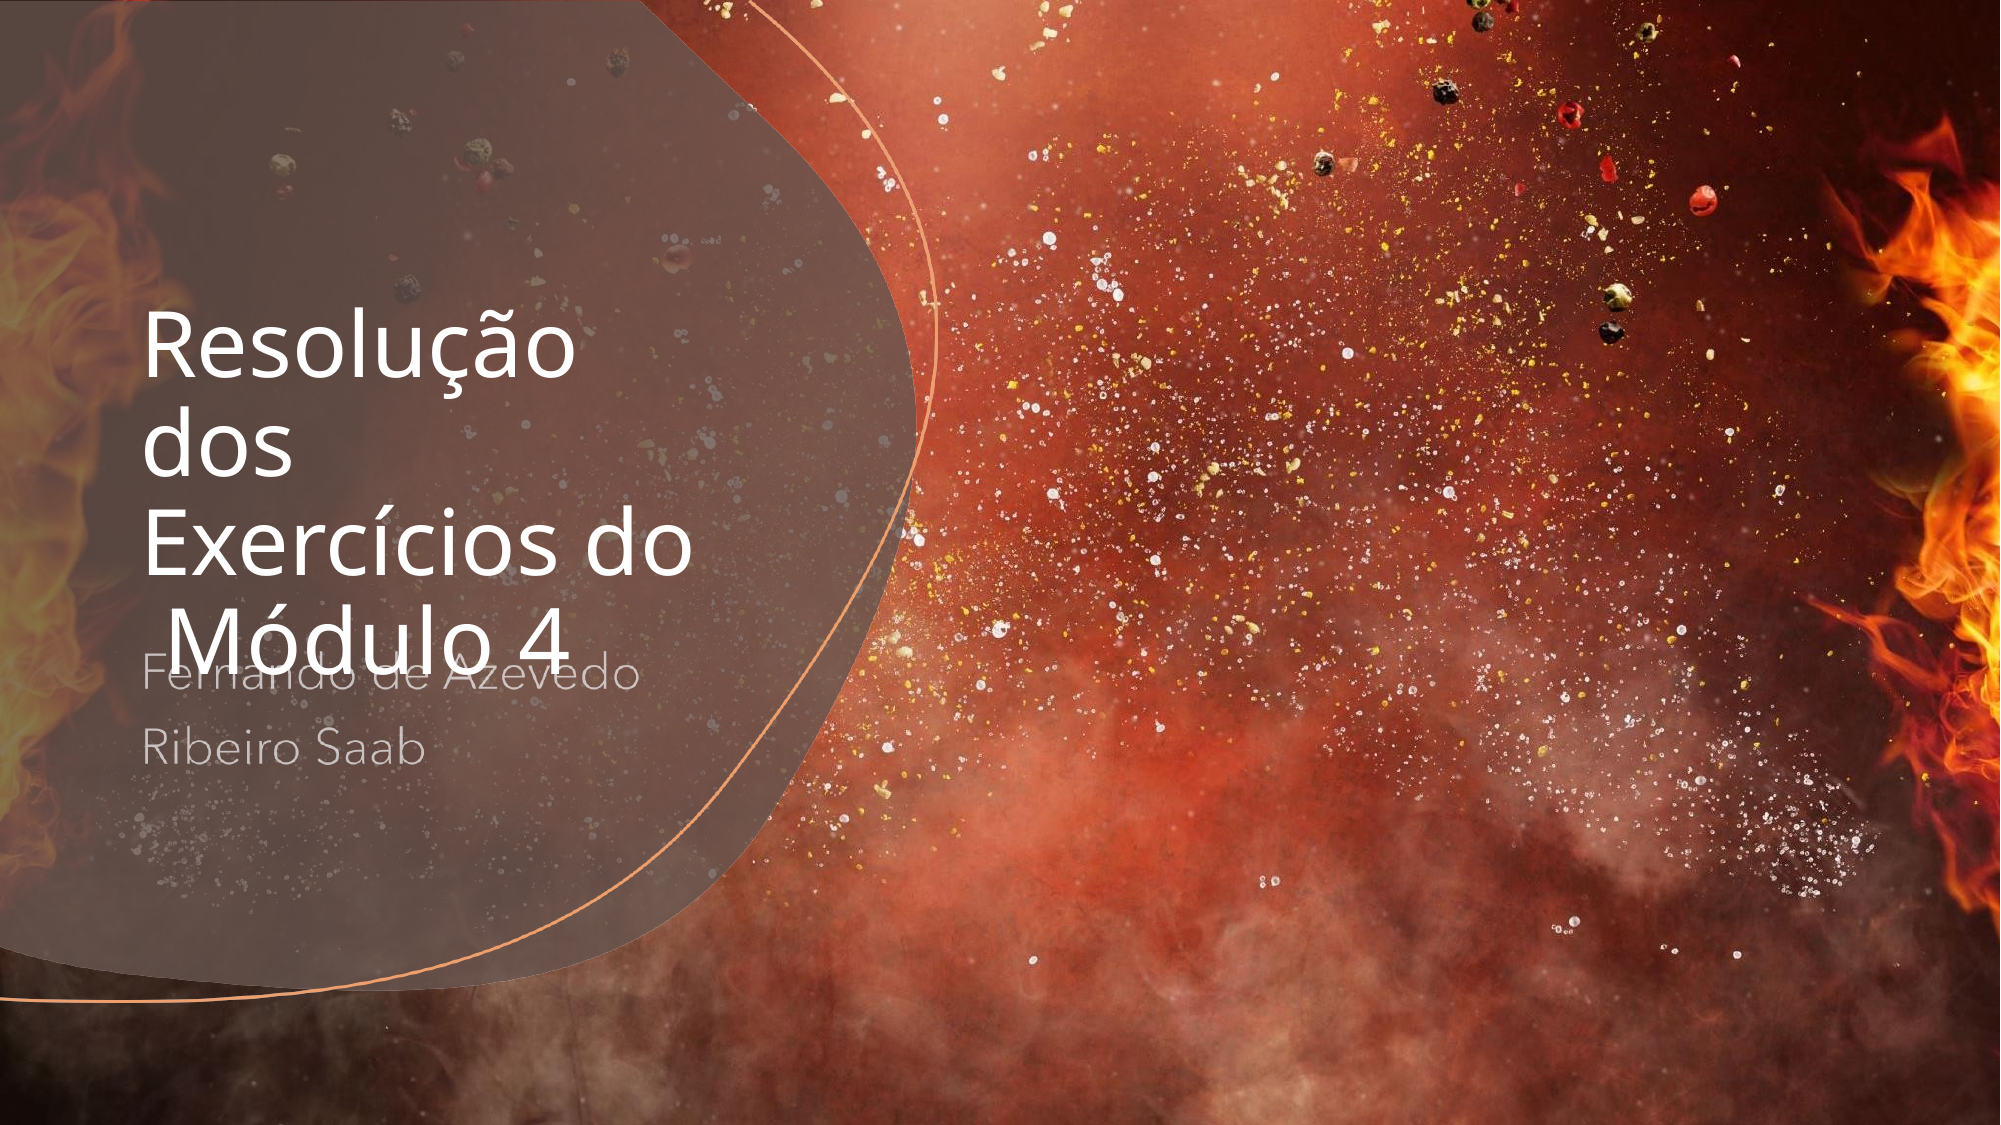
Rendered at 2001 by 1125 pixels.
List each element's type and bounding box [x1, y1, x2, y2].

text_box [0, 0, 2000, 1125]
